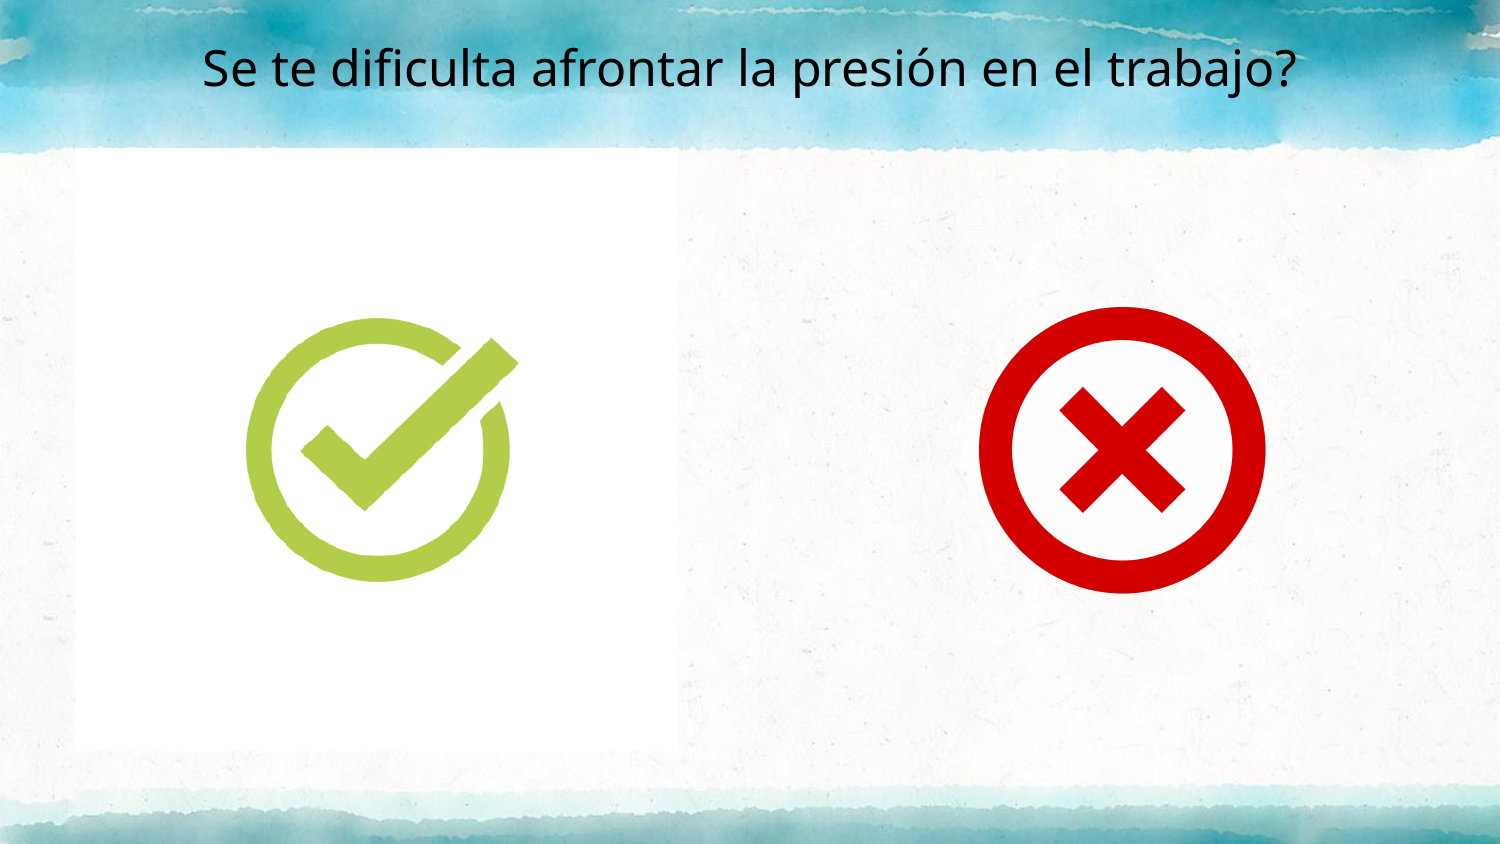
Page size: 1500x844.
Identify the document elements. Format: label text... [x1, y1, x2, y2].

title Se te dificulta afrontar la presión en el trabajo? [75, 0, 1425, 137]
picture [0, 0, 1500, 844]
